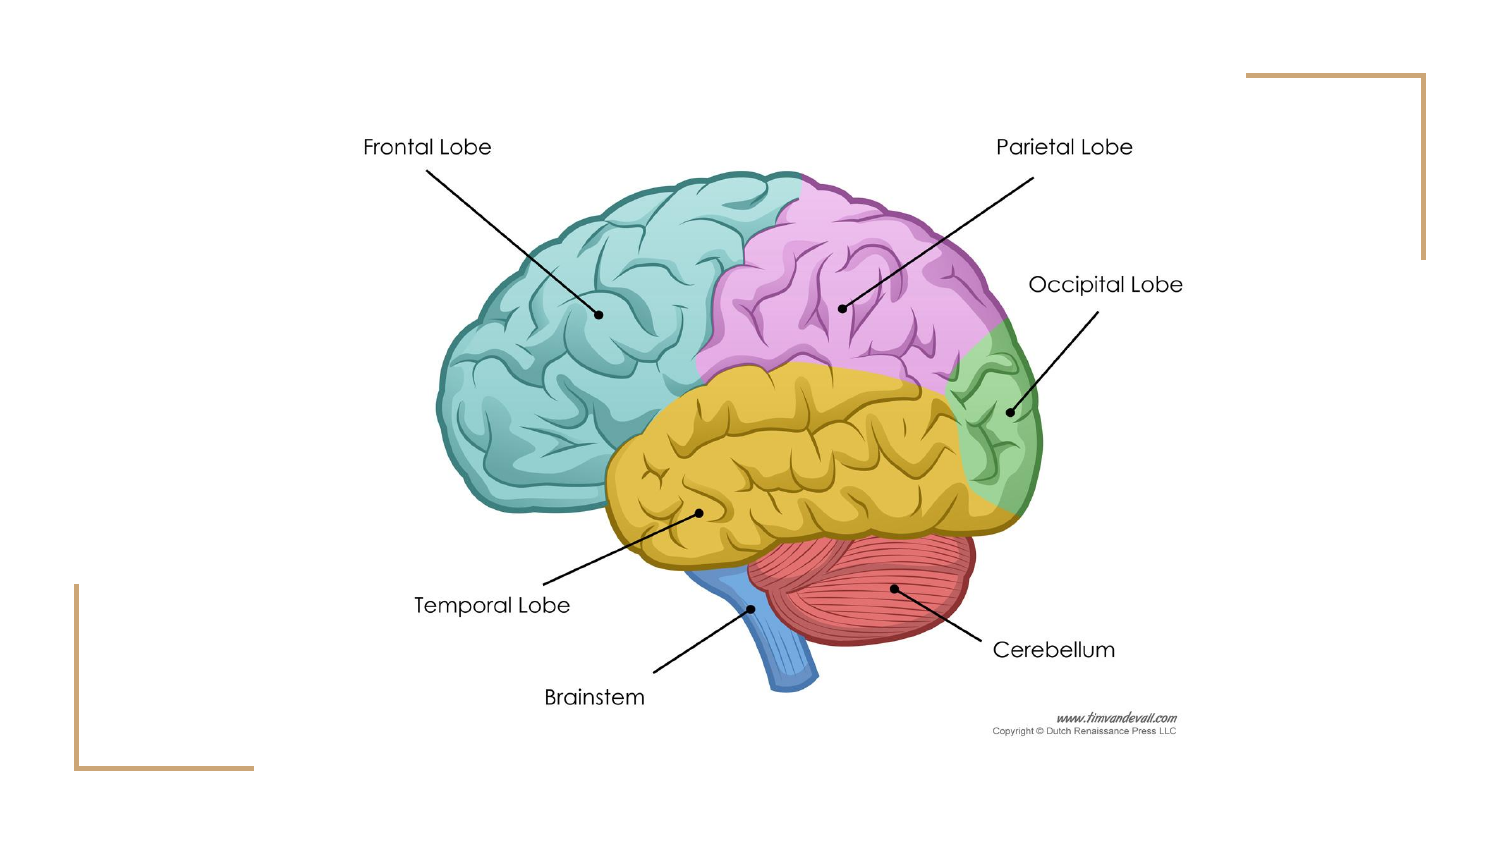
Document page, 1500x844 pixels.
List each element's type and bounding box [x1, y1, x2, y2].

picture [275, 54, 1225, 789]
